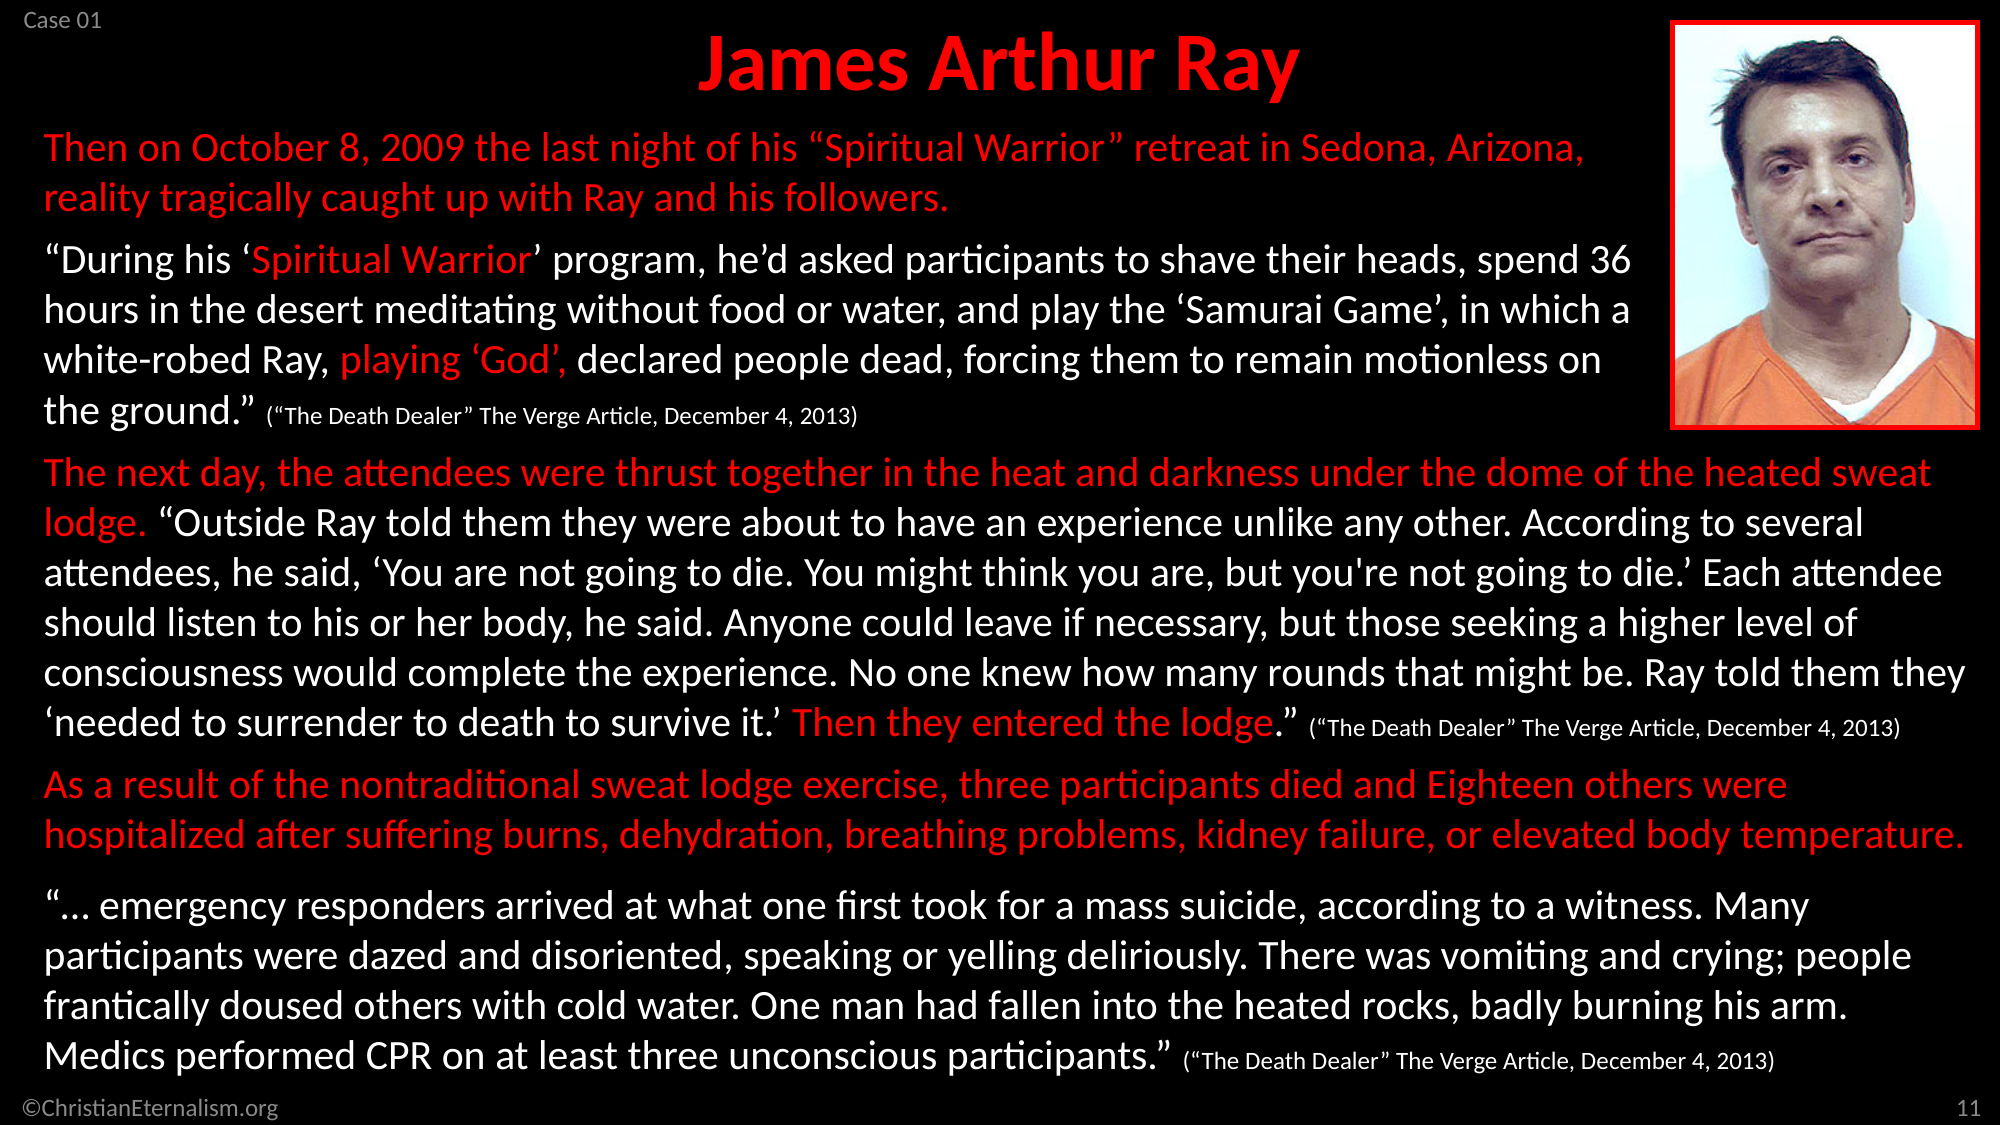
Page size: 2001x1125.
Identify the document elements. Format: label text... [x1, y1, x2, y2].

text_box Then on October 8, 2009 the last night of his “Spiritual Warrior” retreat in Sedona, Arizona, reality tragically caught up with Ray and his followers. [28, 112, 1638, 224]
picture [1674, 24, 1976, 426]
text_box The next day, the attendees were thrust together in the heat and darkness under the dome of the heated sweat lodge. “Outside Ray told them they were about to have an experience unlike any other. According to several attendees, he said, ‘You are not going to die. You might think you are, but you're not going to die.’ Each attendee should listen to his or her body, he said. Anyone could leave if necessary, but those seeking a higher level of consciousness would complete the experience. No one knew how many rounds that might be. Ray told them they ‘needed to surrender to death to survive it.’ Then they entered the lodge.” (“The Death Dealer” The Verge Article, December 4, 2013) [28, 437, 1988, 749]
text_box As a result of the nontraditional sweat lodge exercise, three participants died and Eighteen others were hospitalized after suffering burns, dehydration, breathing problems, kidney failure, or elevated body temperature. [28, 749, 1988, 865]
text_box “During his ‘Spiritual Warrior’ program, he’d asked participants to shave their heads, spend 36 hours in the desert meditating without food or water, and play the ‘Samurai Game’, in which a white-robed Ray, playing ‘God’, declared people dead, forcing them to remain motionless on the ground.” (“The Death Dealer” The Verge Article, December 4, 2013) [28, 224, 1650, 437]
text_box “… emergency responders arrived at what one first took for a mass suicide, according to a witness. Many participants were dazed and disoriented, speaking or yelling deliriously. There was vomiting and crying; people frantically doused others with cold water. One man had fallen into the heated rocks, badly burning his arm. Medics performed CPR on at least three unconscious participants.” (“The Death Dealer” The Verge Article, December 4, 2013) [28, 870, 1988, 1086]
text_box James Arthur Ray [0, 0, 2000, 115]
slide_number 11 [1937, 1087, 2000, 1125]
footer ©ChristianEternalism.org [0, 1087, 300, 1125]
